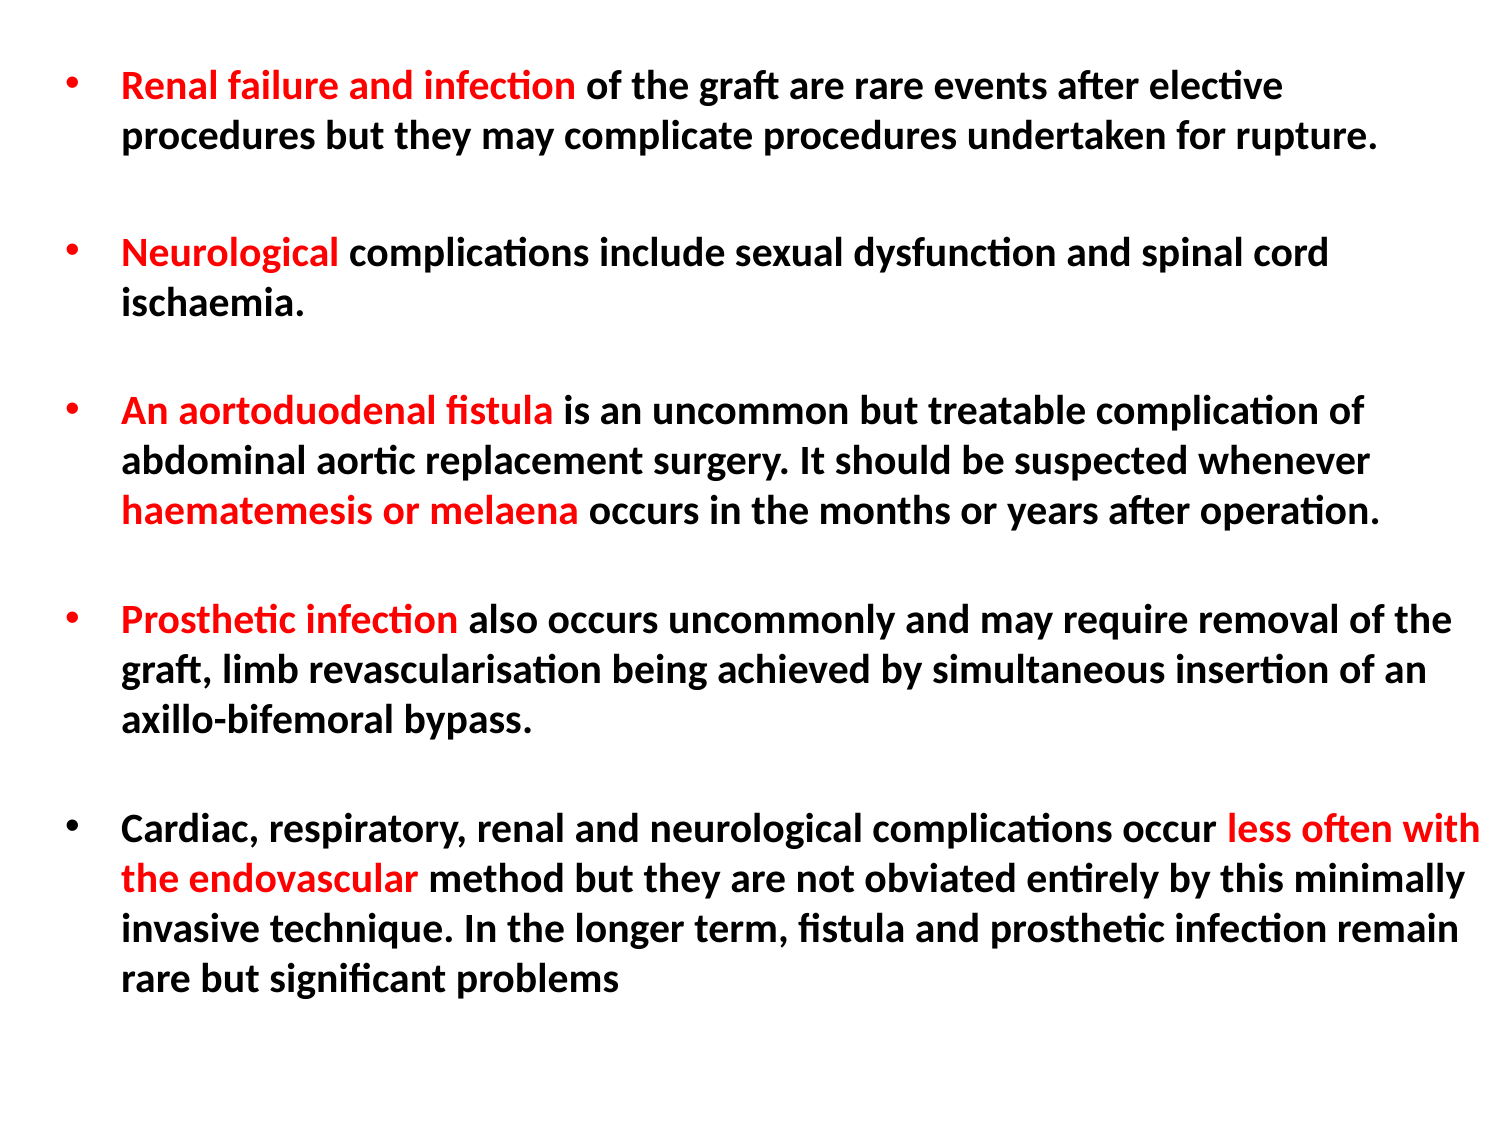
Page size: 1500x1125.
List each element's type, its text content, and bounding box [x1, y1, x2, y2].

list Renal failure and infection of the graft are rare events after elective procedures but they may complicate procedures undertaken for rupture. Neurological complications include sexual dysfunction and spinal cord ischaemia. An aortoduodenal ﬁstula is an uncommon but treatable complication of abdominal aortic replacement surgery. It should be suspected whenever haematemesis or melaena occurs in the months or years after operation. Prosthetic infection also occurs uncommonly and may require removal of the graft, limb revascularisation being achieved by simultaneous insertion of an axillo-bifemoral bypass. Cardiac, respiratory, renal and neurological complications occur less often with the endovascular method but they are not obviated entirely by this minimally invasive technique. In the longer term, ﬁstula and prosthetic infection remain rare but signiﬁcant problems [50, 50, 1500, 1125]
